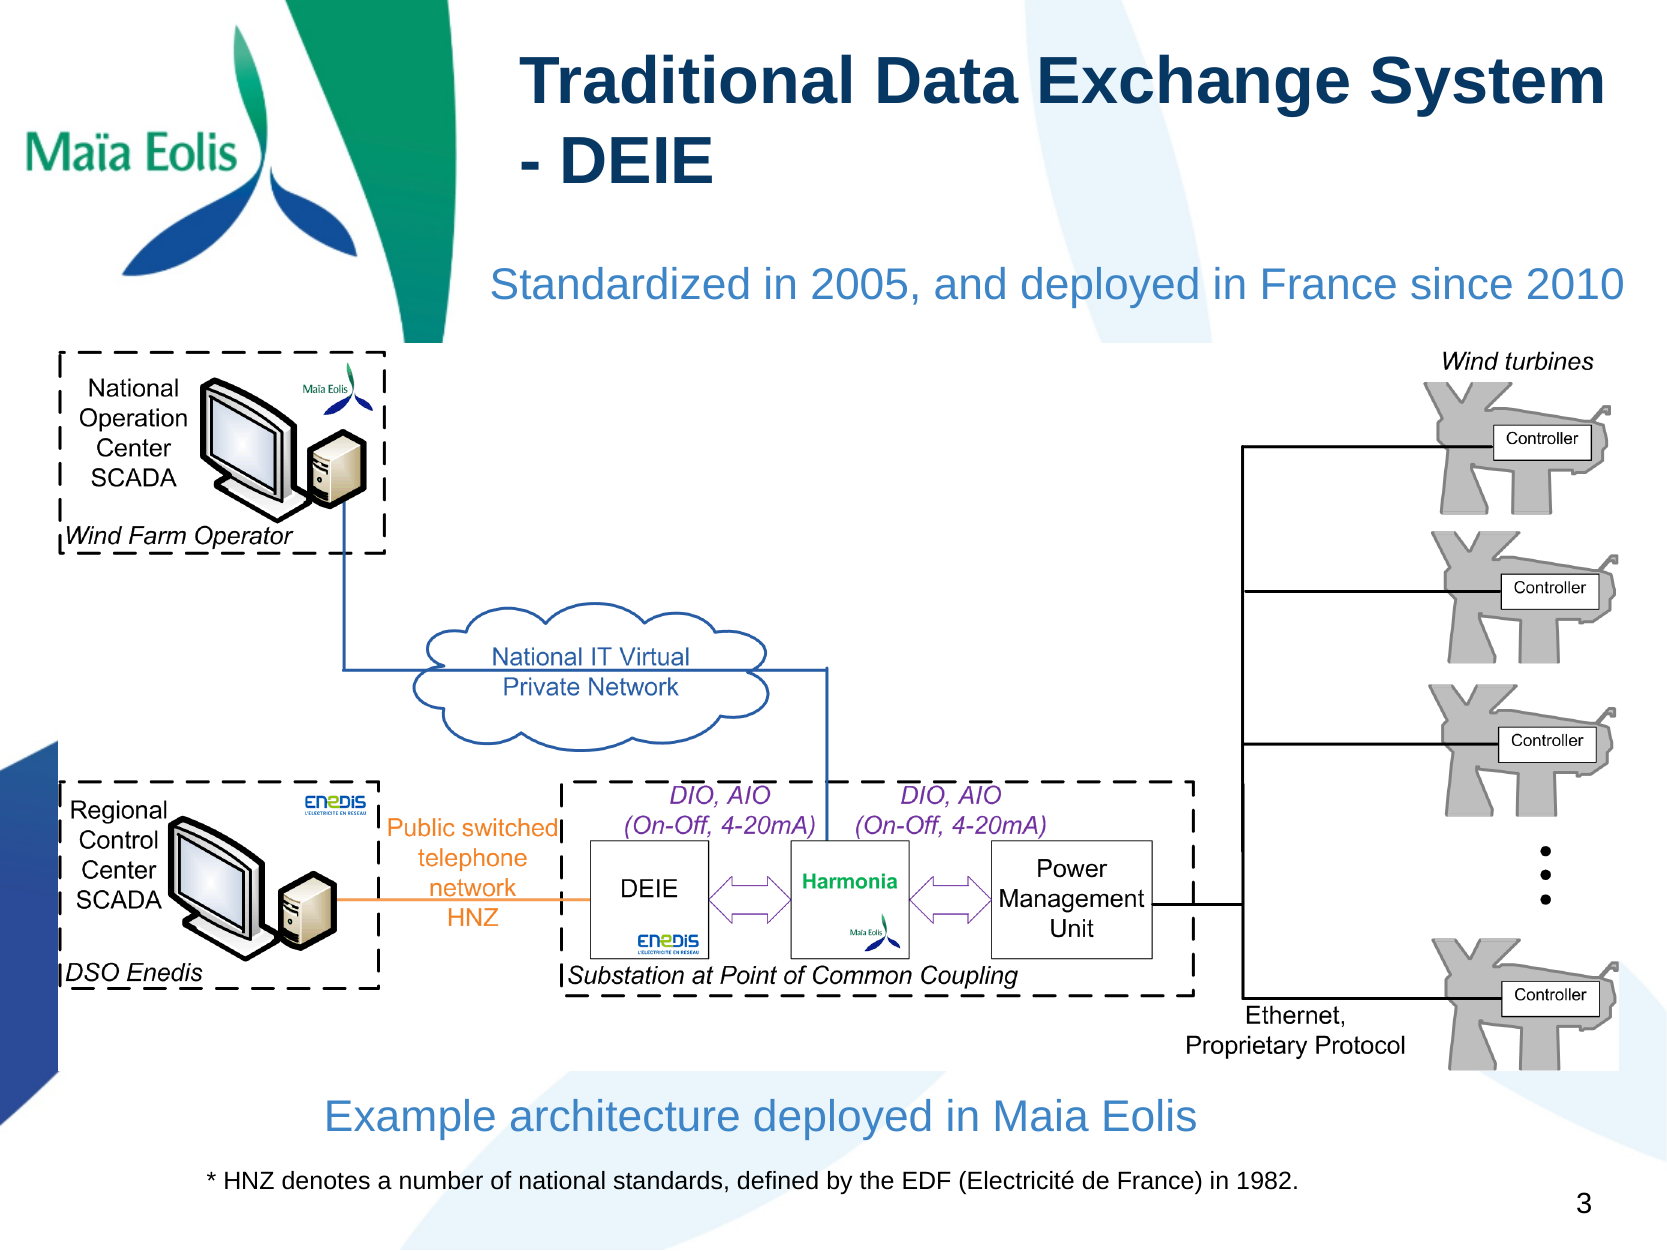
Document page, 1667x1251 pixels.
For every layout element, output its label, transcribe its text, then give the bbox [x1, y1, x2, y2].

picture [0, 0, 1667, 1250]
slide_number 3 [1559, 1154, 1660, 1250]
text_box Example architecture deployed in Maia Eolis [317, 1082, 1338, 1152]
text_box Traditional Data Exchange System - DEIE [502, 20, 1628, 238]
text_box * HNZ denotes a number of national standards, defined by the EDF (Electricité de France) in 1982. [200, 1152, 1369, 1211]
title Standardized in 2005, and deployed in France since 2010 [483, 238, 1652, 333]
